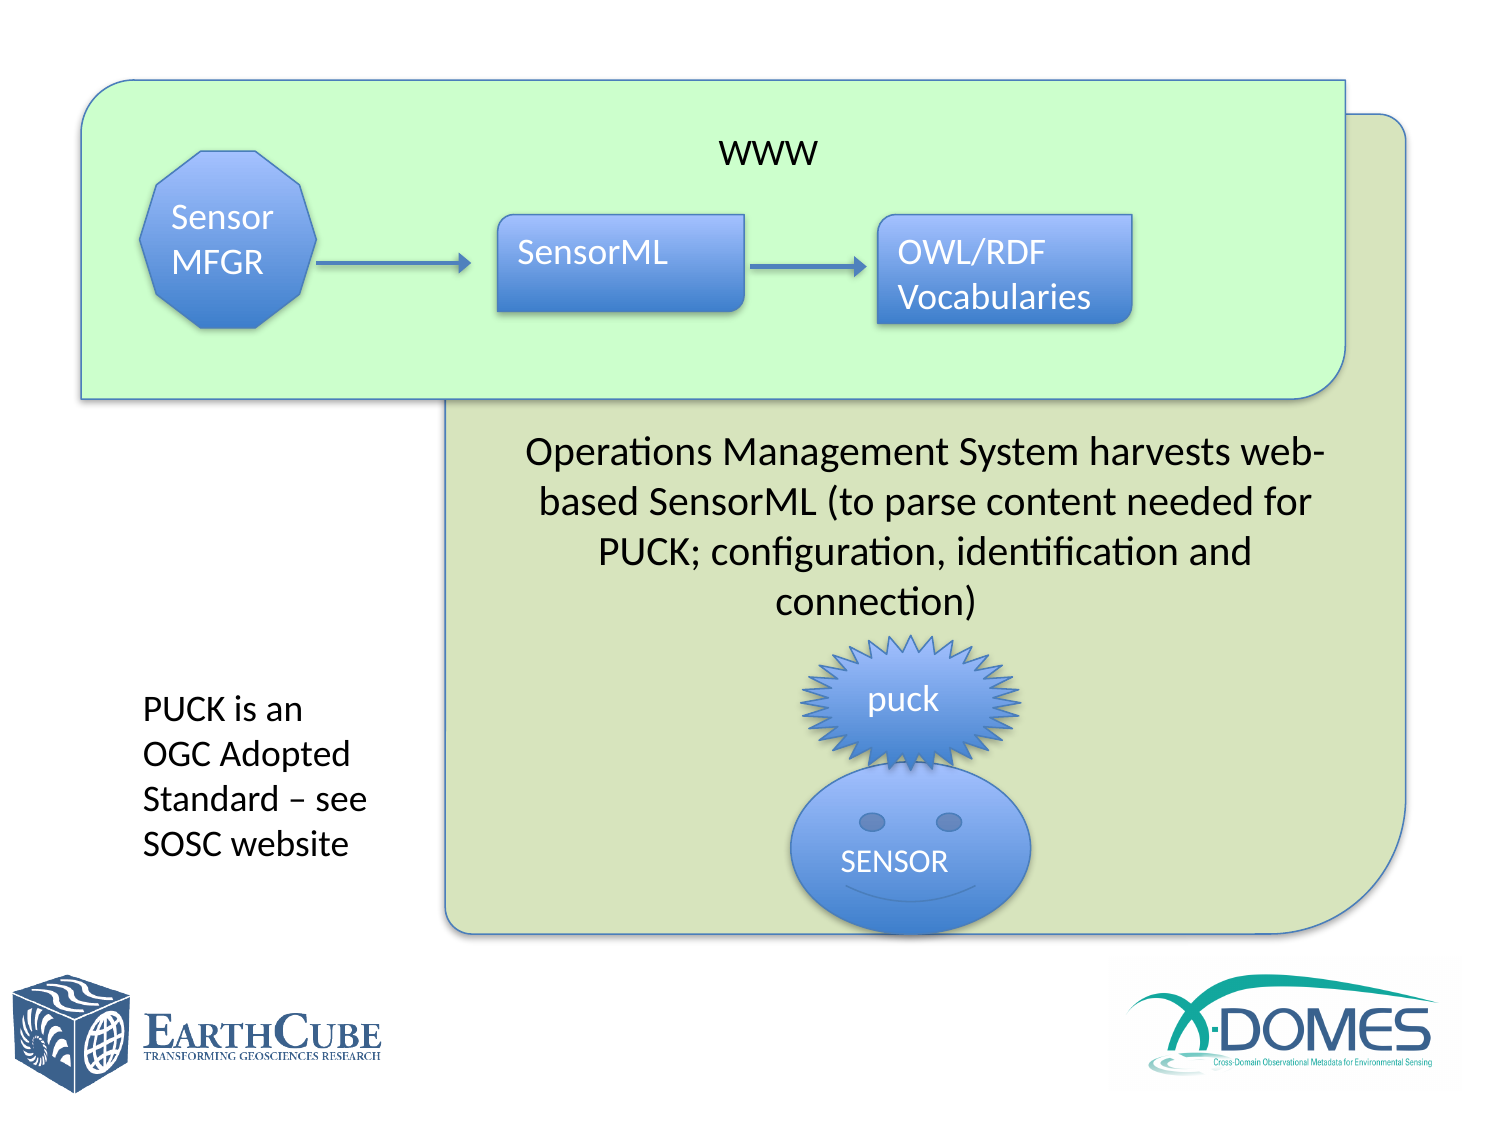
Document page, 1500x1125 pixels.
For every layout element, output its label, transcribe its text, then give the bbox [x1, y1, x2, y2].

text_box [790, 635, 1031, 935]
text_box WWW [703, 120, 930, 181]
text_box OWL/RDF Vocabularies [876, 213, 1133, 325]
text_box PUCK is an OGC Adopted Standard – see SOSC website [128, 676, 389, 871]
text_box [80, 79, 1347, 400]
text_box Operations Management System harvests web-based SensorML (to parse content needed for PUCK; configuration, identification and connection) [444, 113, 1407, 935]
picture [1107, 956, 1462, 1091]
picture [0, 965, 389, 1099]
text_box Sensor MFGR [138, 150, 318, 329]
text_box SensorML [496, 213, 745, 313]
